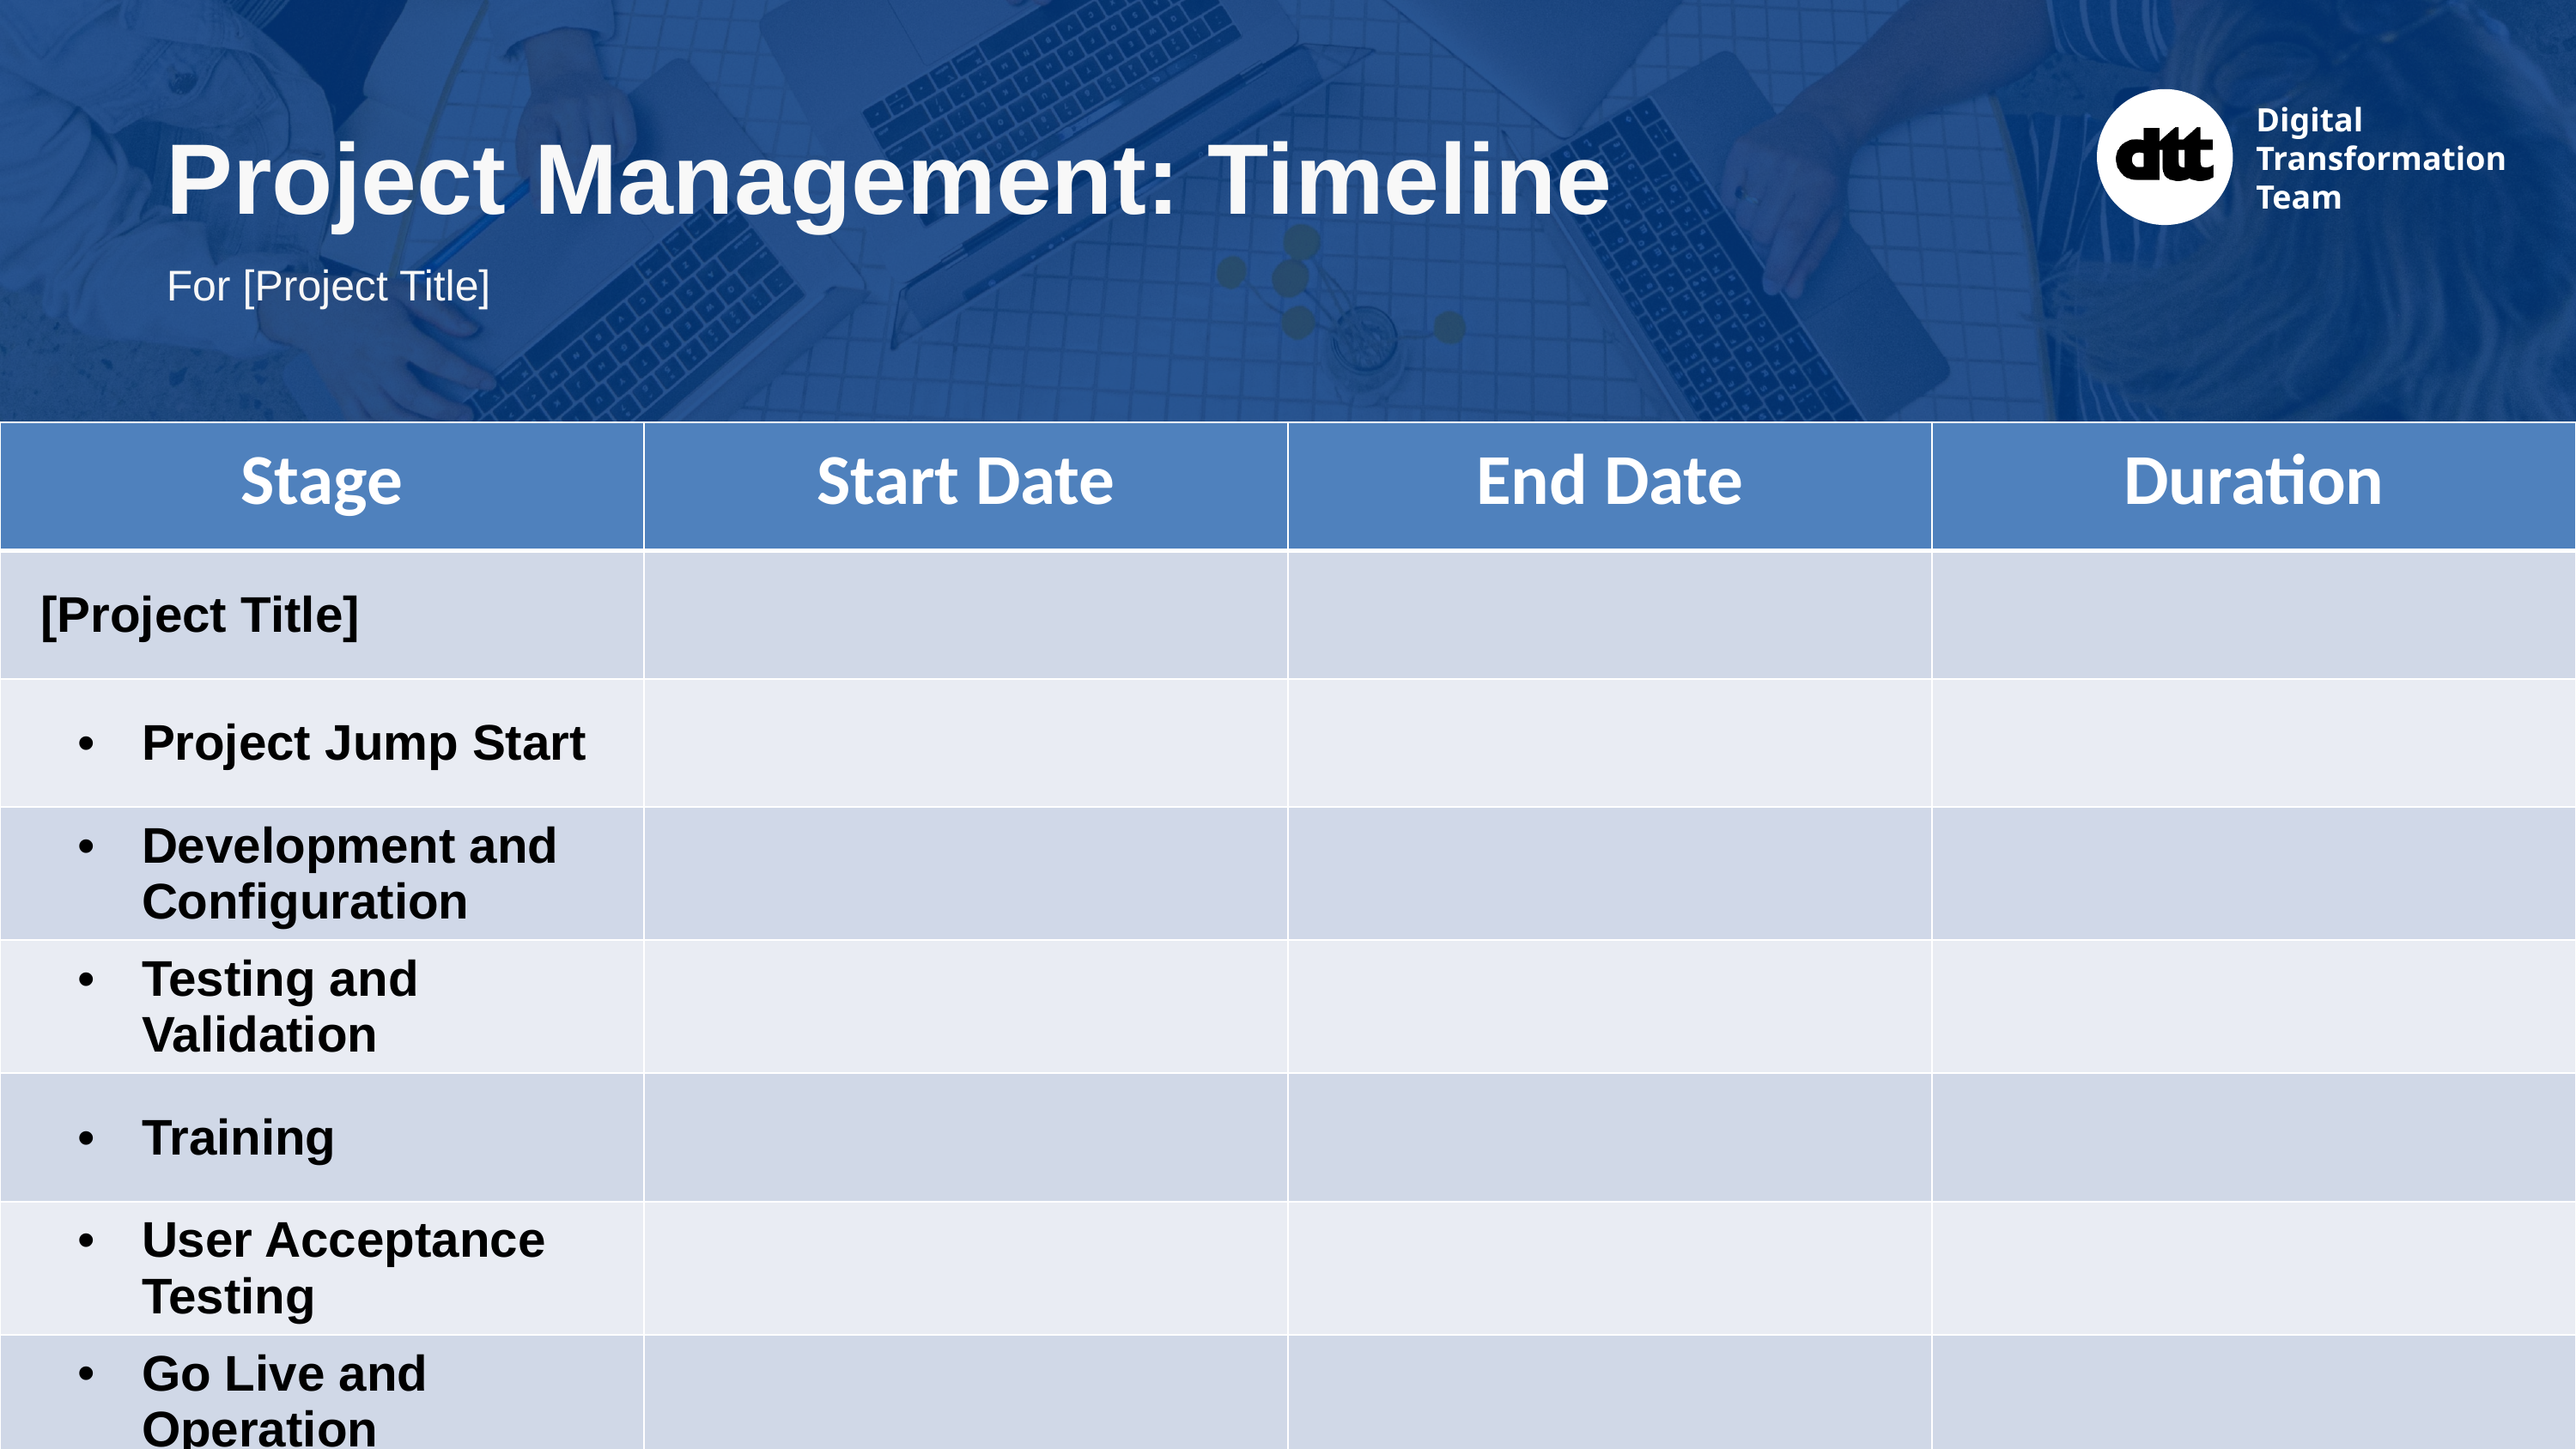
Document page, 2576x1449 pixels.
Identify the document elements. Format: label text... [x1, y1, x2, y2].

table_cell [645, 1074, 1287, 1201]
table_cell [1933, 941, 2575, 1072]
table_cell [1289, 680, 1931, 806]
table_cell [645, 1336, 1287, 1449]
table_cell [1289, 1203, 1931, 1334]
table_cell [1289, 1074, 1931, 1201]
table_cell [1933, 808, 2575, 939]
table_cell [1933, 680, 2575, 806]
table_cell [1933, 1074, 2575, 1201]
table_cell Project Jump Start [1, 680, 643, 806]
table_cell [645, 553, 1287, 678]
table_cell [645, 808, 1287, 939]
table_cell [1933, 1336, 2575, 1449]
table_cell User Acceptance Testing [1, 1203, 643, 1334]
picture [2096, 88, 2233, 226]
table_header Duration [1933, 433, 2575, 549]
table_cell Development and Configuration [1, 808, 643, 939]
table_cell [1289, 553, 1931, 678]
table_cell [645, 941, 1287, 1072]
table_cell [1933, 553, 2575, 678]
table_cell [1289, 808, 1931, 939]
table_header Stage [1, 433, 643, 549]
table_header Start Date [645, 433, 1287, 549]
table_cell [645, 680, 1287, 806]
table_cell Go Live and Operation [1, 1336, 643, 1449]
table_cell [Project Title] [1, 553, 643, 678]
table_cell [1933, 1203, 2575, 1334]
table_cell Training [1, 1074, 643, 1201]
table_cell [1289, 941, 1931, 1072]
table_cell [1289, 1336, 1931, 1449]
table_cell Testing and Validation [1, 941, 643, 1072]
table_header End Date [1289, 433, 1931, 549]
table_cell [645, 1203, 1287, 1334]
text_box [0, 0, 2576, 423]
